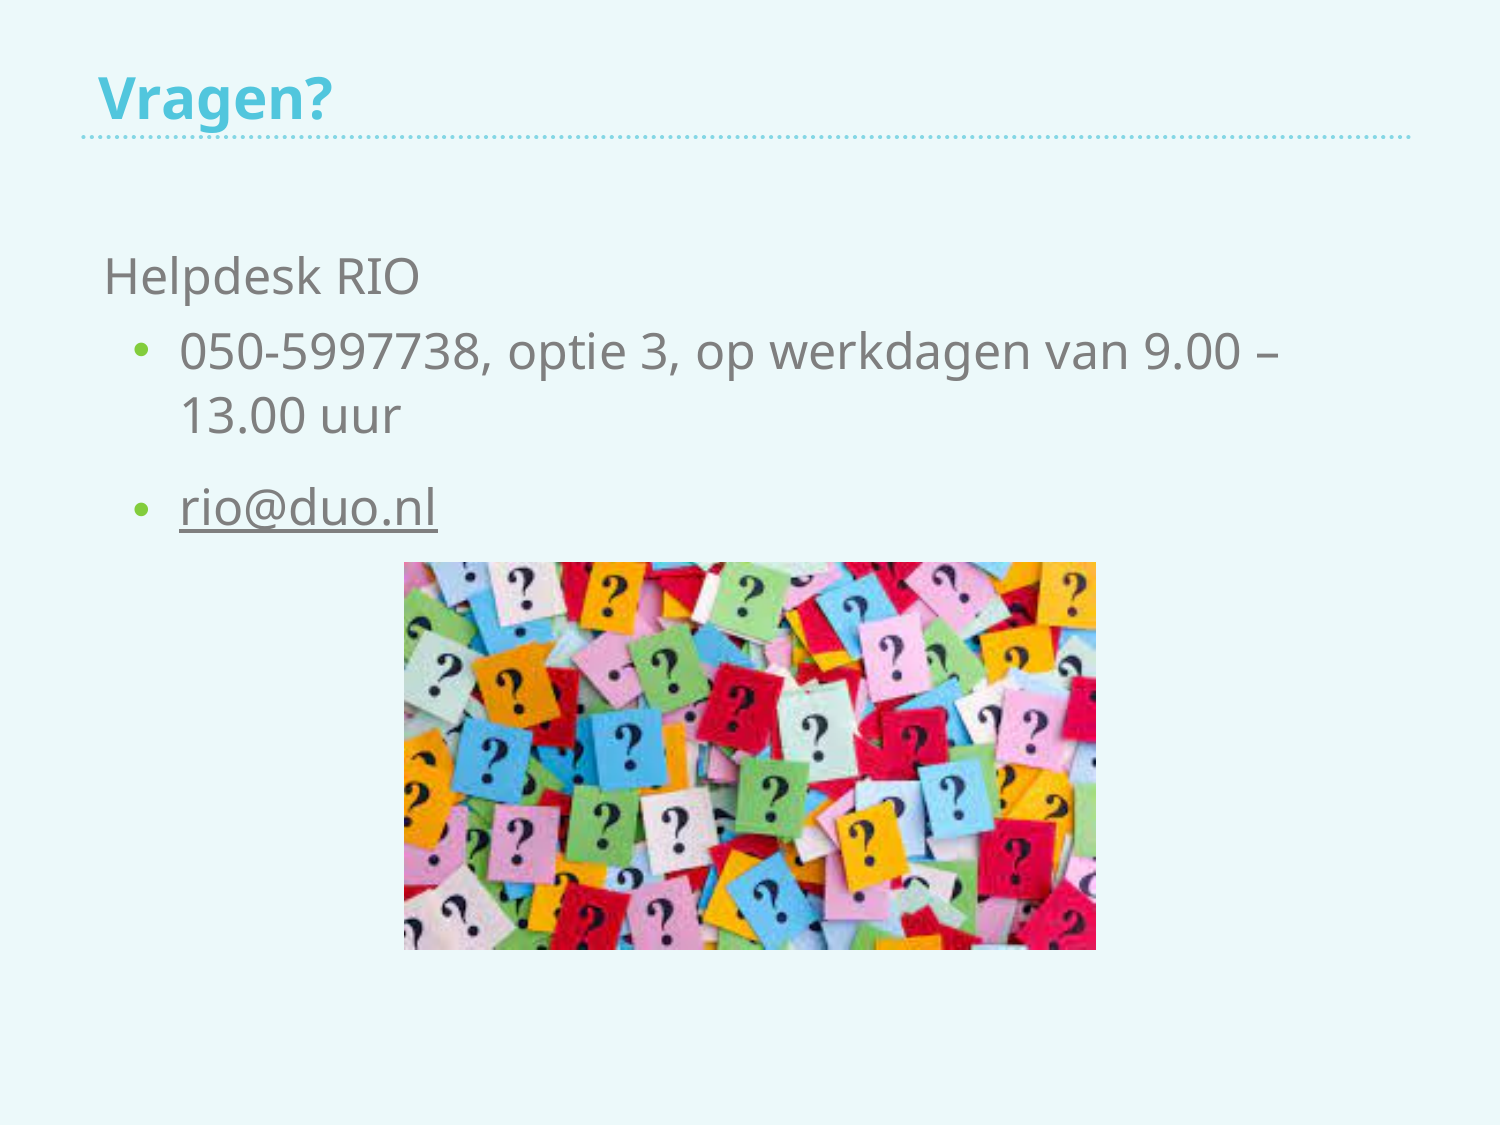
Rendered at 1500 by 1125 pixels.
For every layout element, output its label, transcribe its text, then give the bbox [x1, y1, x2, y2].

list Helpdesk RIO 050-5997738, optie 3, op werkdagen van 9.00 – 13.00 uur rio@duo.nl [88, 243, 1400, 1047]
picture [404, 562, 1096, 950]
title Vragen? [83, 63, 1209, 129]
